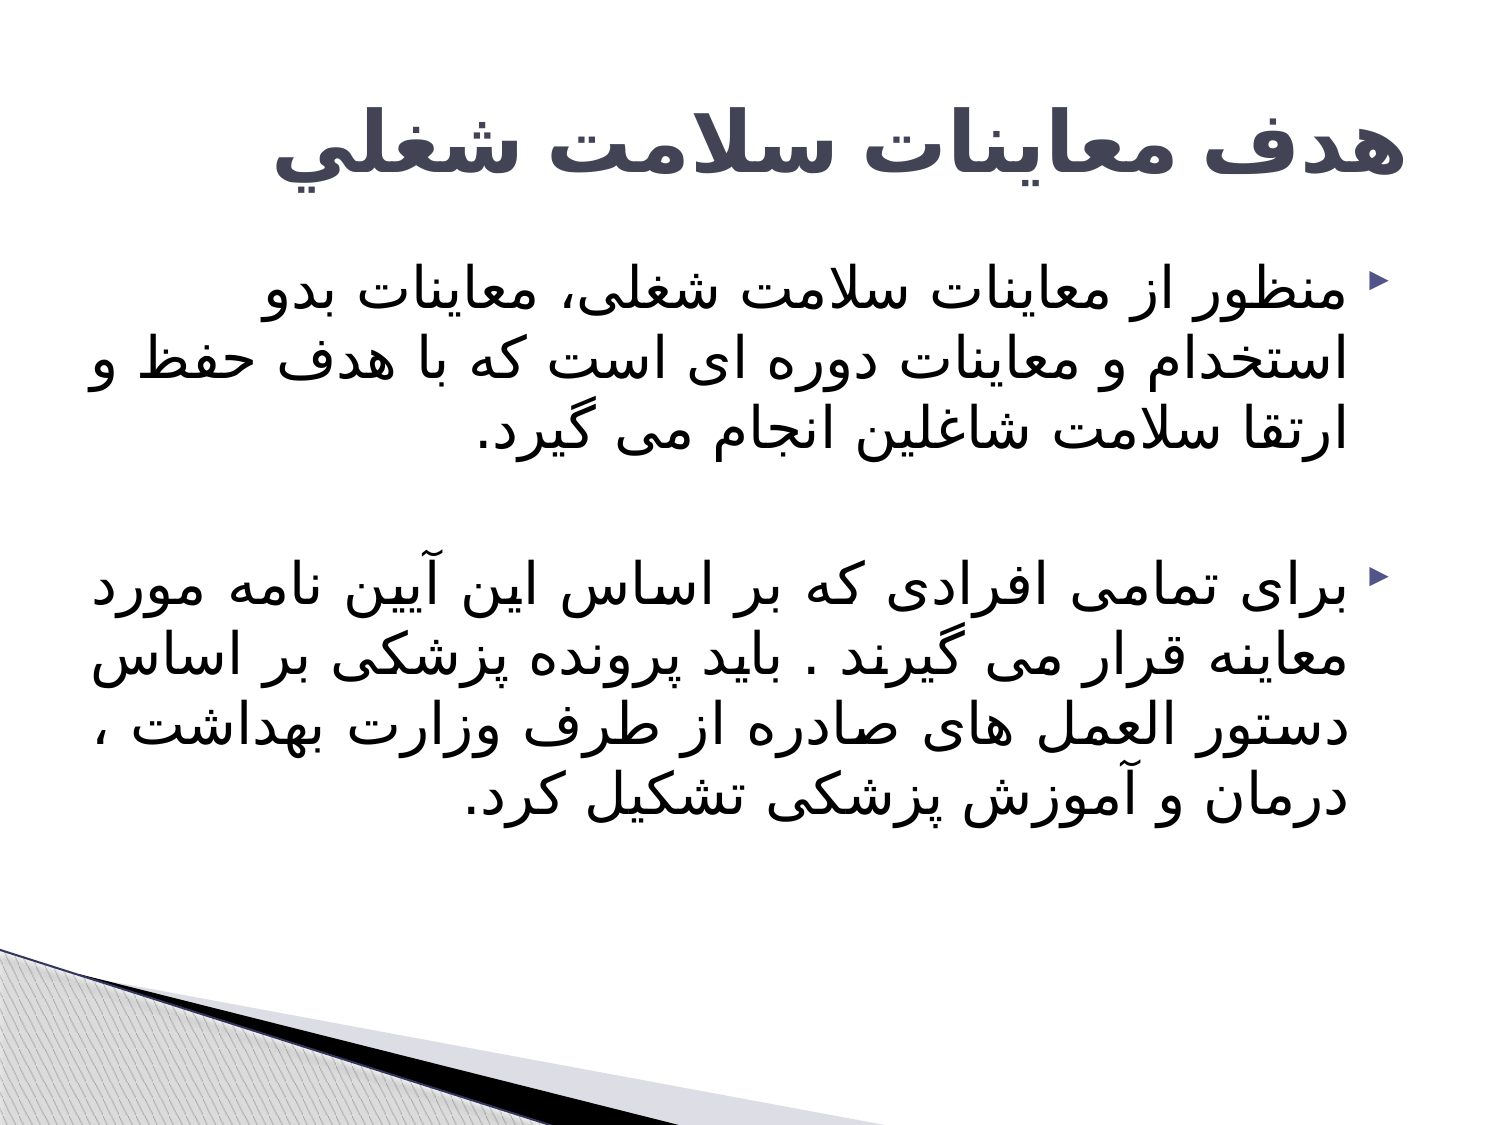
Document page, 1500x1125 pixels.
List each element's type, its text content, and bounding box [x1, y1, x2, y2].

title هدف معاينات سلامت شغلي [75, 45, 1425, 233]
list منظور از معاینات سلامت شغلی، معاینات بدو استخدام و معاینات دوره ای است که با هدف حفظ و ارتقا سلامت شاغلین انجام می گیرد. برای تمامی افرادی که بر اساس این آیین نامه مورد معاینه قرار می گیرند . باید پرونده پزشکی بر اساس دستور العمل های صادره از طرف وزارت بهداشت ، درمان و آموزش پزشکی تشکیل کرد. [75, 243, 1425, 986]
